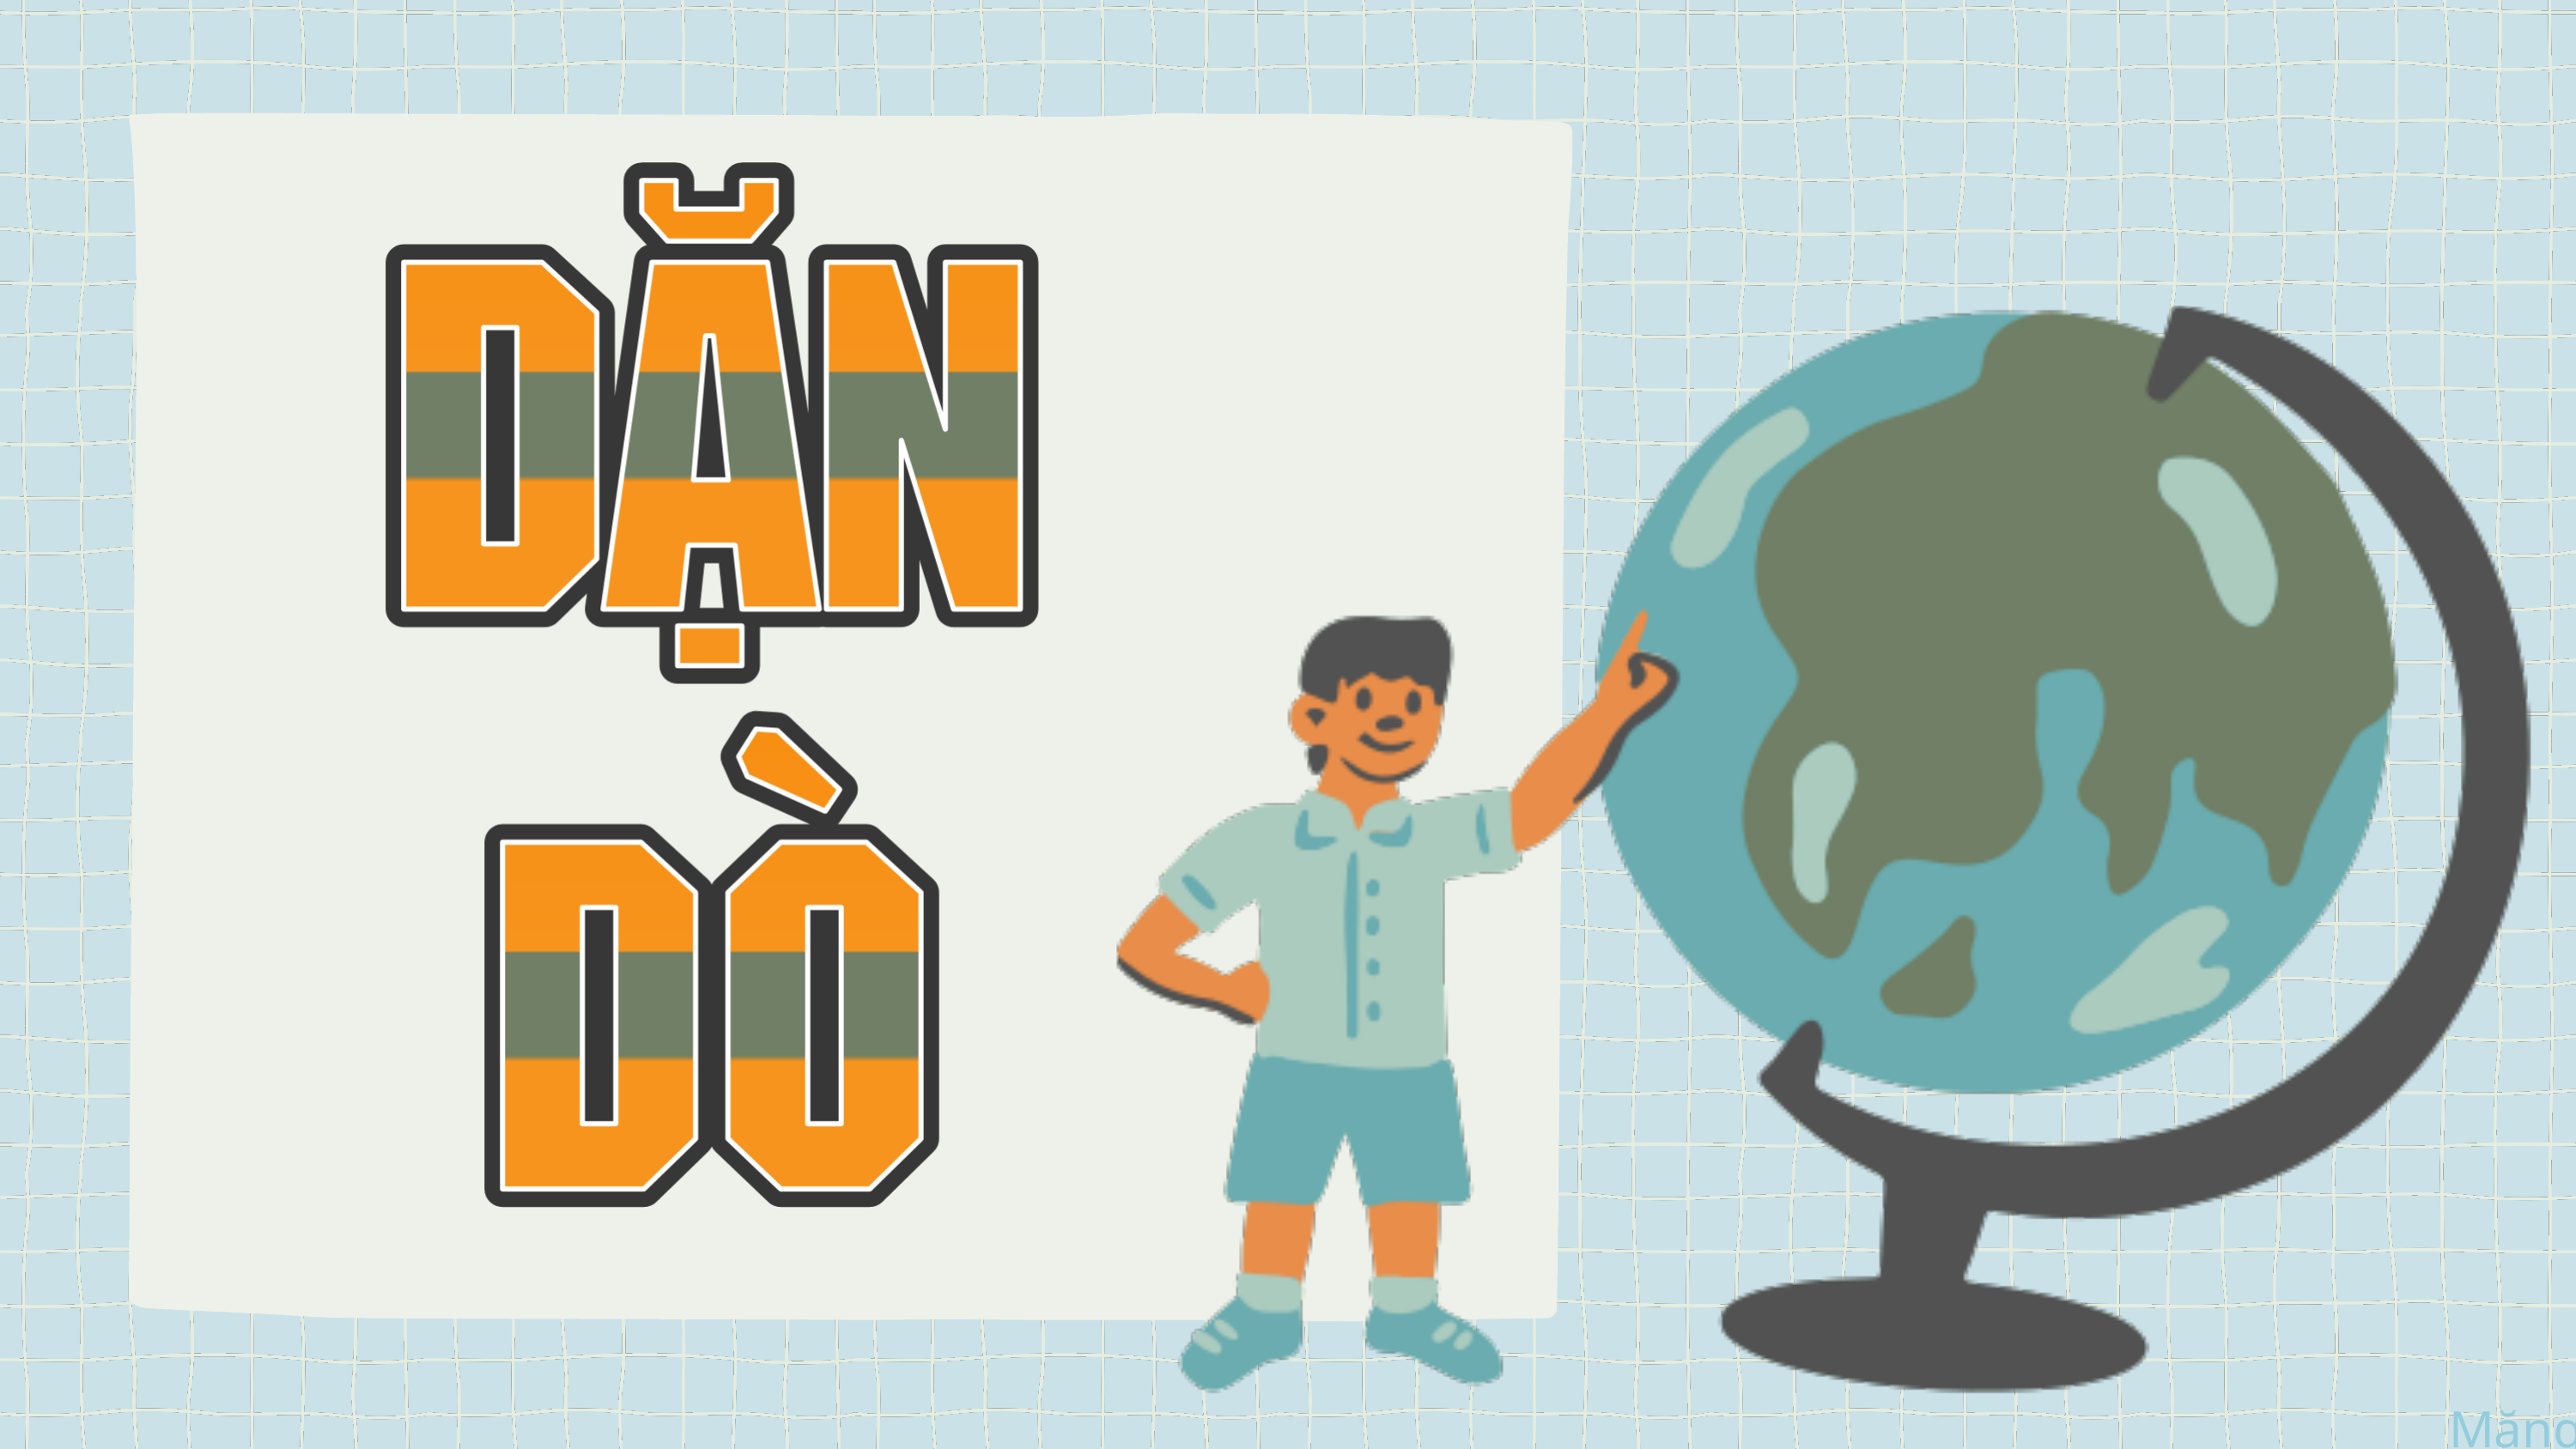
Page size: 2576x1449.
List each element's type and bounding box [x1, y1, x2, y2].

text_box [1115, 306, 2541, 1397]
picture [2561, 1423, 2575, 1444]
text_box [128, 112, 1573, 1310]
picture [0, 0, 2576, 1449]
